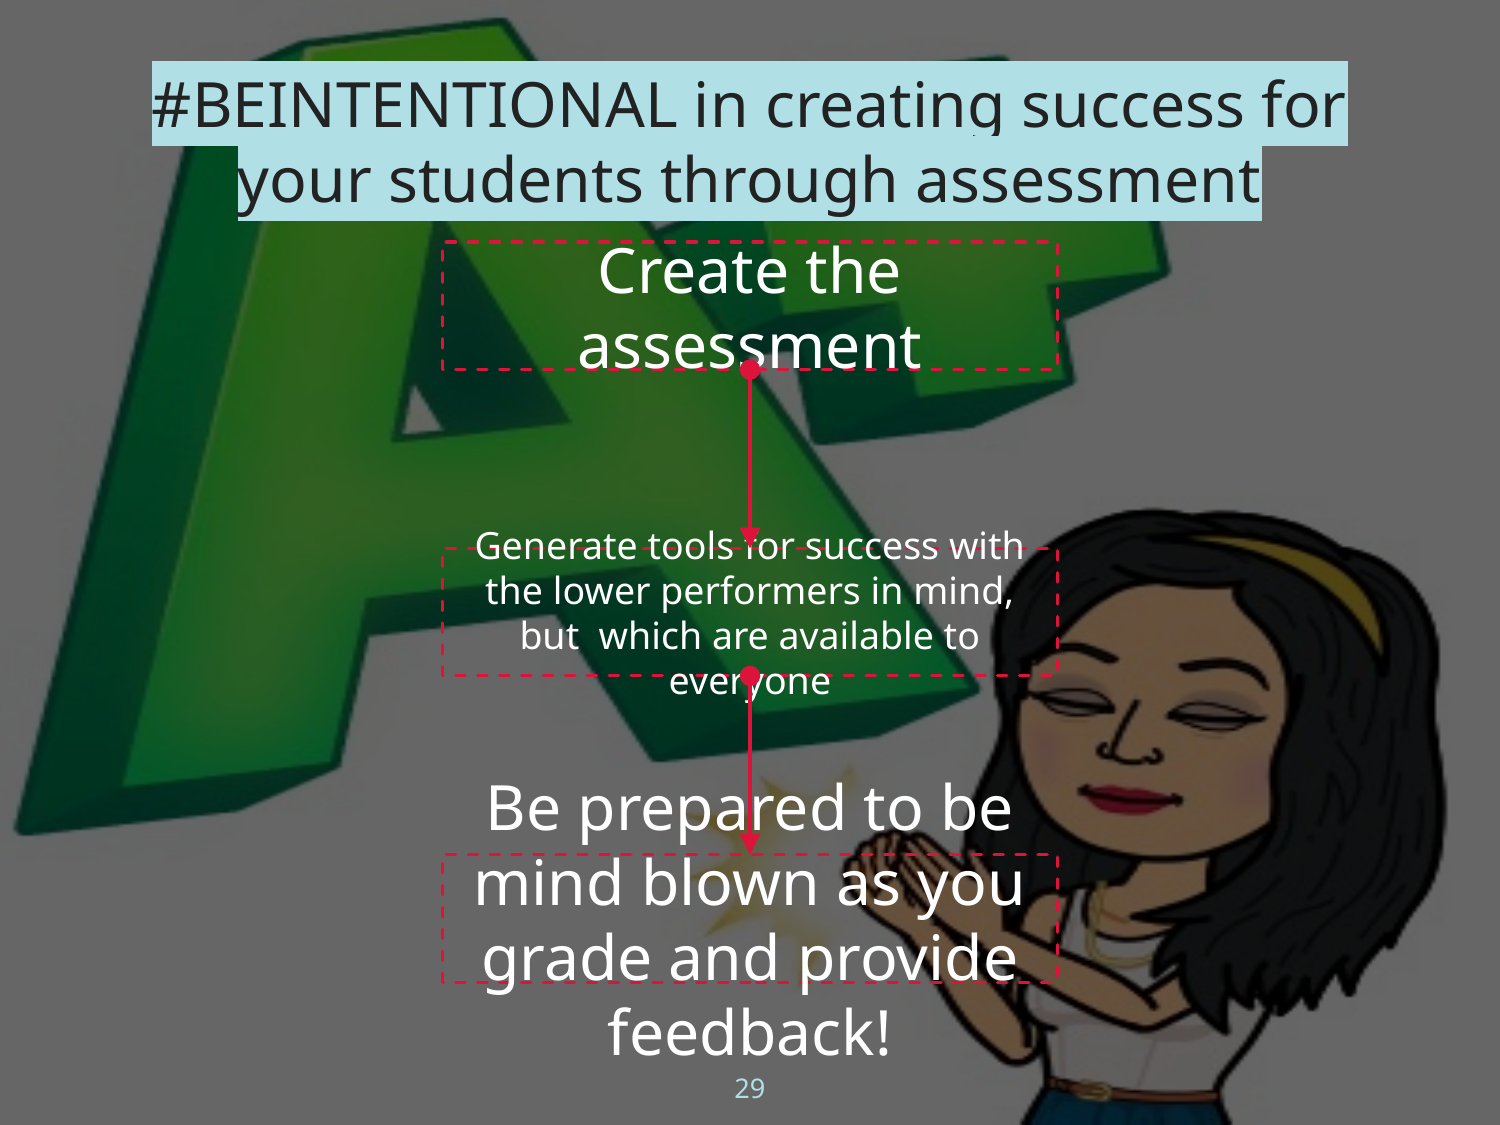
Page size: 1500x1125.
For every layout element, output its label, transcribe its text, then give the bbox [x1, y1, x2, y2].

text_box Create the assessment [442, 241, 1058, 370]
text_box Be prepared to be mind blown as you grade and provide feedback! [442, 854, 1058, 983]
slide_number 29 [705, 1056, 795, 1125]
text_box Generate tools for success with the lower performers in mind, but which are available to everyone [442, 548, 1058, 676]
text_box [0, 0, 1500, 1125]
title #BEINTENTIONAL in creating success for your students through assessment [75, 50, 1425, 152]
